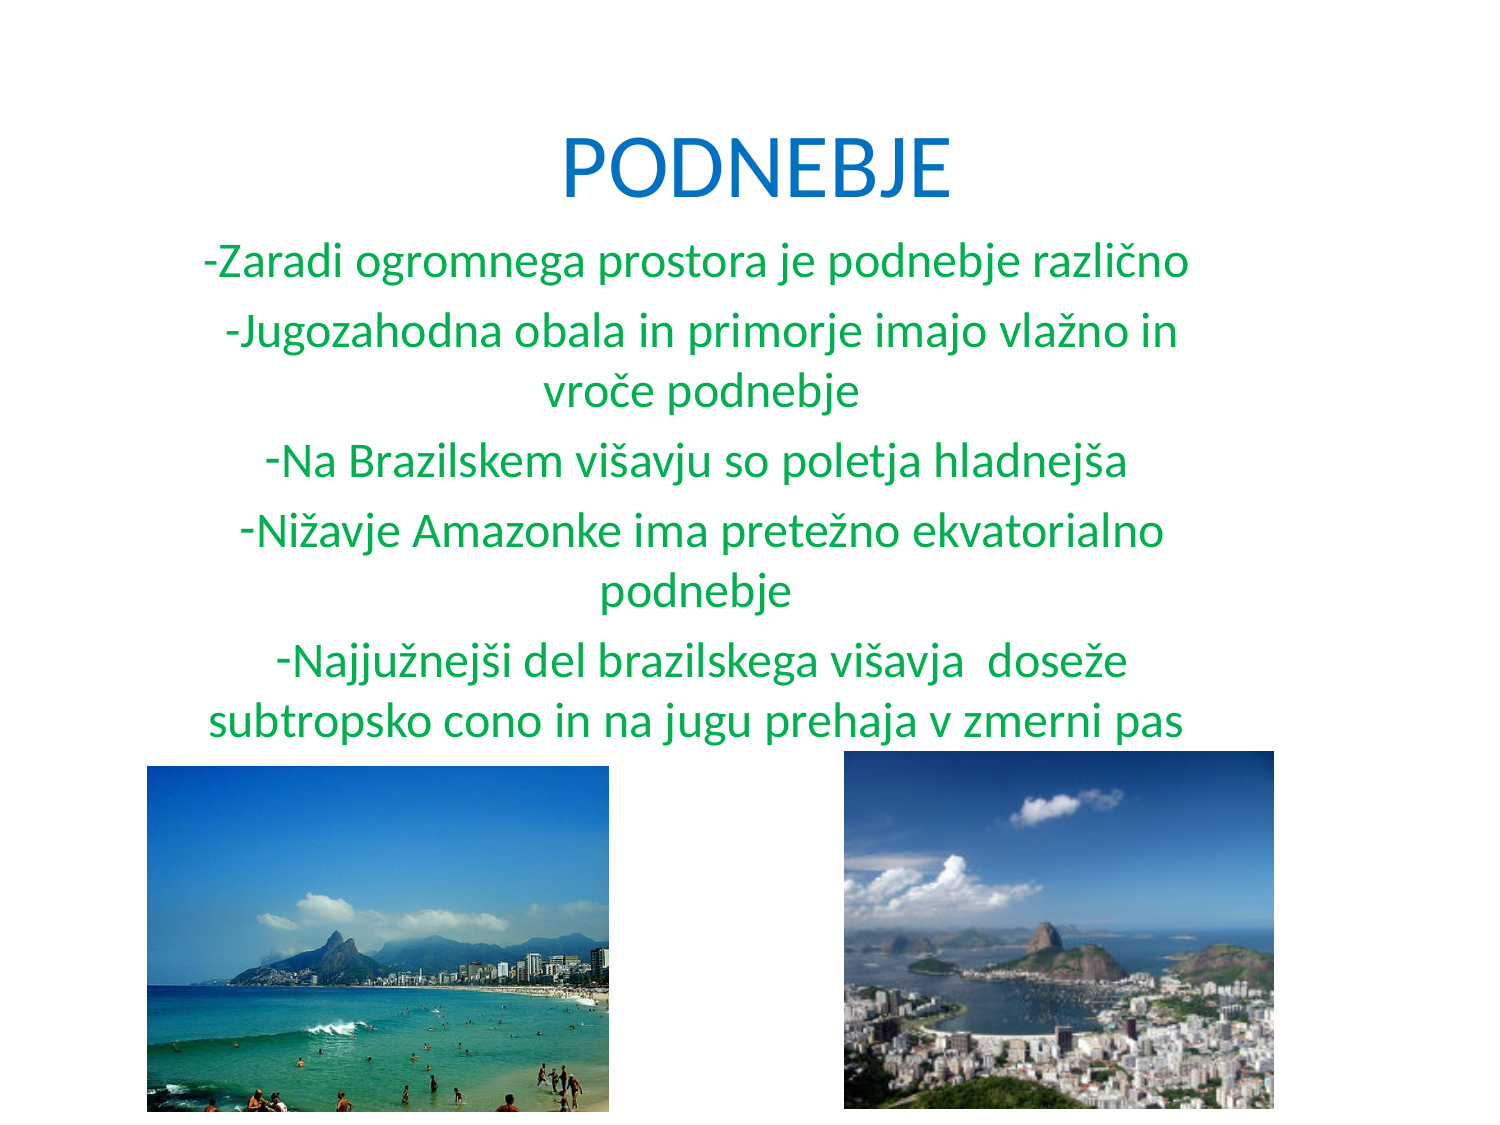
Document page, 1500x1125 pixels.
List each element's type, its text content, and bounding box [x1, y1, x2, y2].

picture [147, 765, 609, 1112]
subtitle -Zaradi ogromnega prostora je podnebje različno -Jugozahodna obala in primorje imajo vlažno in vroče podnebje Na Brazilskem višavju so poletja hladnejša Nižavje Amazonke ima pretežno ekvatorialno podnebje Najjužnejši del brazilskega višavja doseže subtropsko cono in na jugu prehaja v zmerni pas [183, 220, 1222, 1071]
title PODNEBJE [147, 54, 1388, 268]
picture [844, 751, 1274, 1110]
